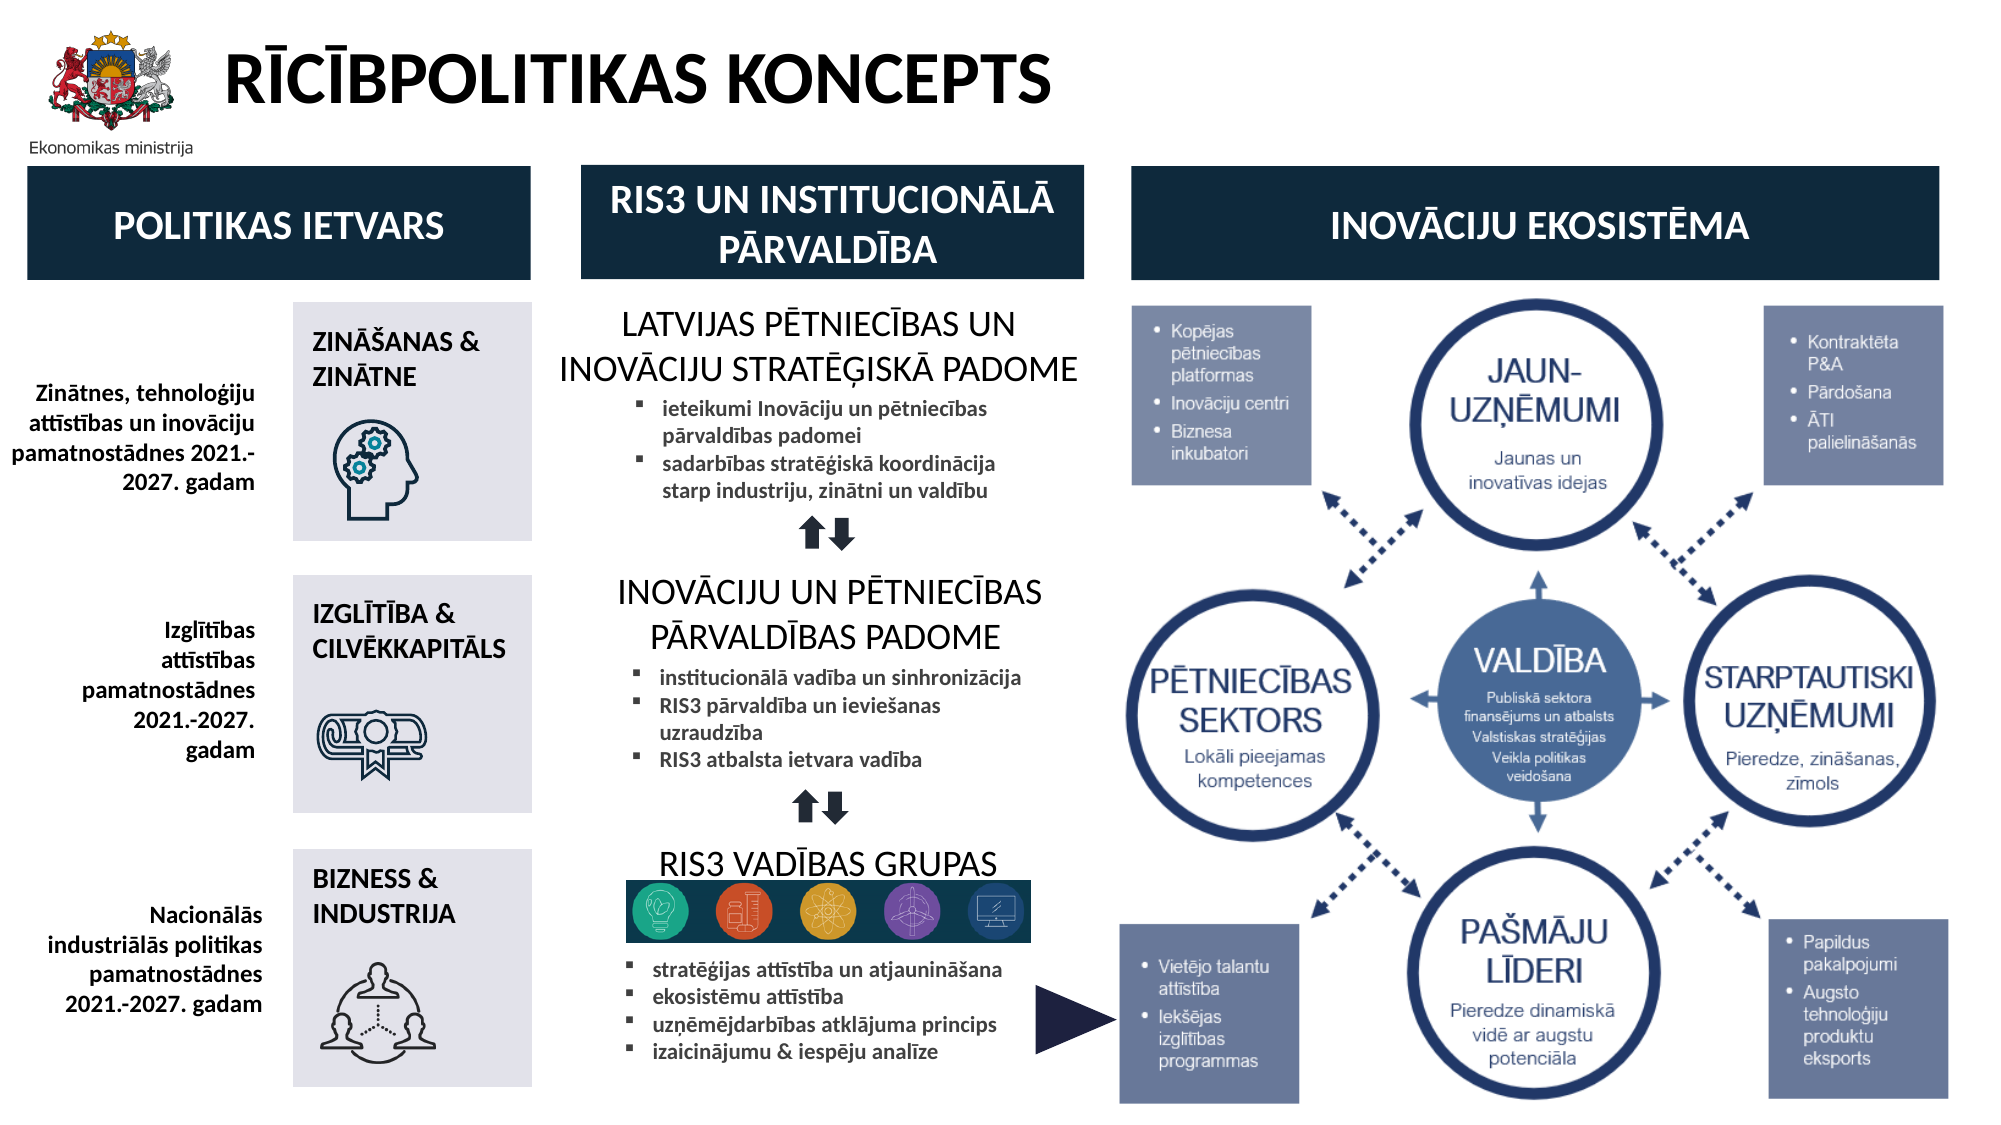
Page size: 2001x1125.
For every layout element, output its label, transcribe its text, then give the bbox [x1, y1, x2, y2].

text_box RIS3 VADĪBAS GRUPAS [542, 831, 1115, 892]
text_box INOVĀCIJU EKOSISTĒMA [1130, 165, 1940, 281]
text_box [818, 790, 852, 827]
text_box stratēģijas attīstība un atjaunināšana ekosistēmu attīstība uzņēmējdarbības atklājuma princips izaicinājumu & iespēju analīze [594, 912, 1137, 1125]
text_box [825, 516, 858, 553]
picture [1116, 296, 1957, 1105]
text_box RIS3 UN INSTITUCIONĀLĀ PĀRVALDĪBA [580, 164, 1085, 280]
text_box INOVĀCIJU UN PĒTNIECĪBAS PĀRVALDĪBAS PADOME [575, 559, 1085, 665]
text_box ieteikumi Inovāciju un pētniecības pārvaldības padomei sadarbības stratēģiskā koordinācija starp industriju, zinātni un valdību [619, 385, 1041, 511]
text_box LATVIJAS PĒTNIECĪBAS UN INOVĀCIJU STRATĒĢISKĀ PADOME [532, 291, 1106, 396]
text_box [0, 303, 536, 1087]
text_box [796, 514, 829, 550]
text_box [789, 787, 822, 824]
text_box institucionālā vadība un sinhronizācija RIS3 pārvaldība un ieviešanas uzraudzība RIS3 atbalsta ietvara vadība [616, 655, 1053, 780]
text_box POLITIKAS IETVARS [26, 165, 532, 281]
picture [29, 30, 193, 157]
text_box RĪCĪBPOLITIKAS KONCEPTS [209, 20, 1763, 127]
text_box [1034, 983, 1116, 1057]
picture [626, 880, 1031, 943]
